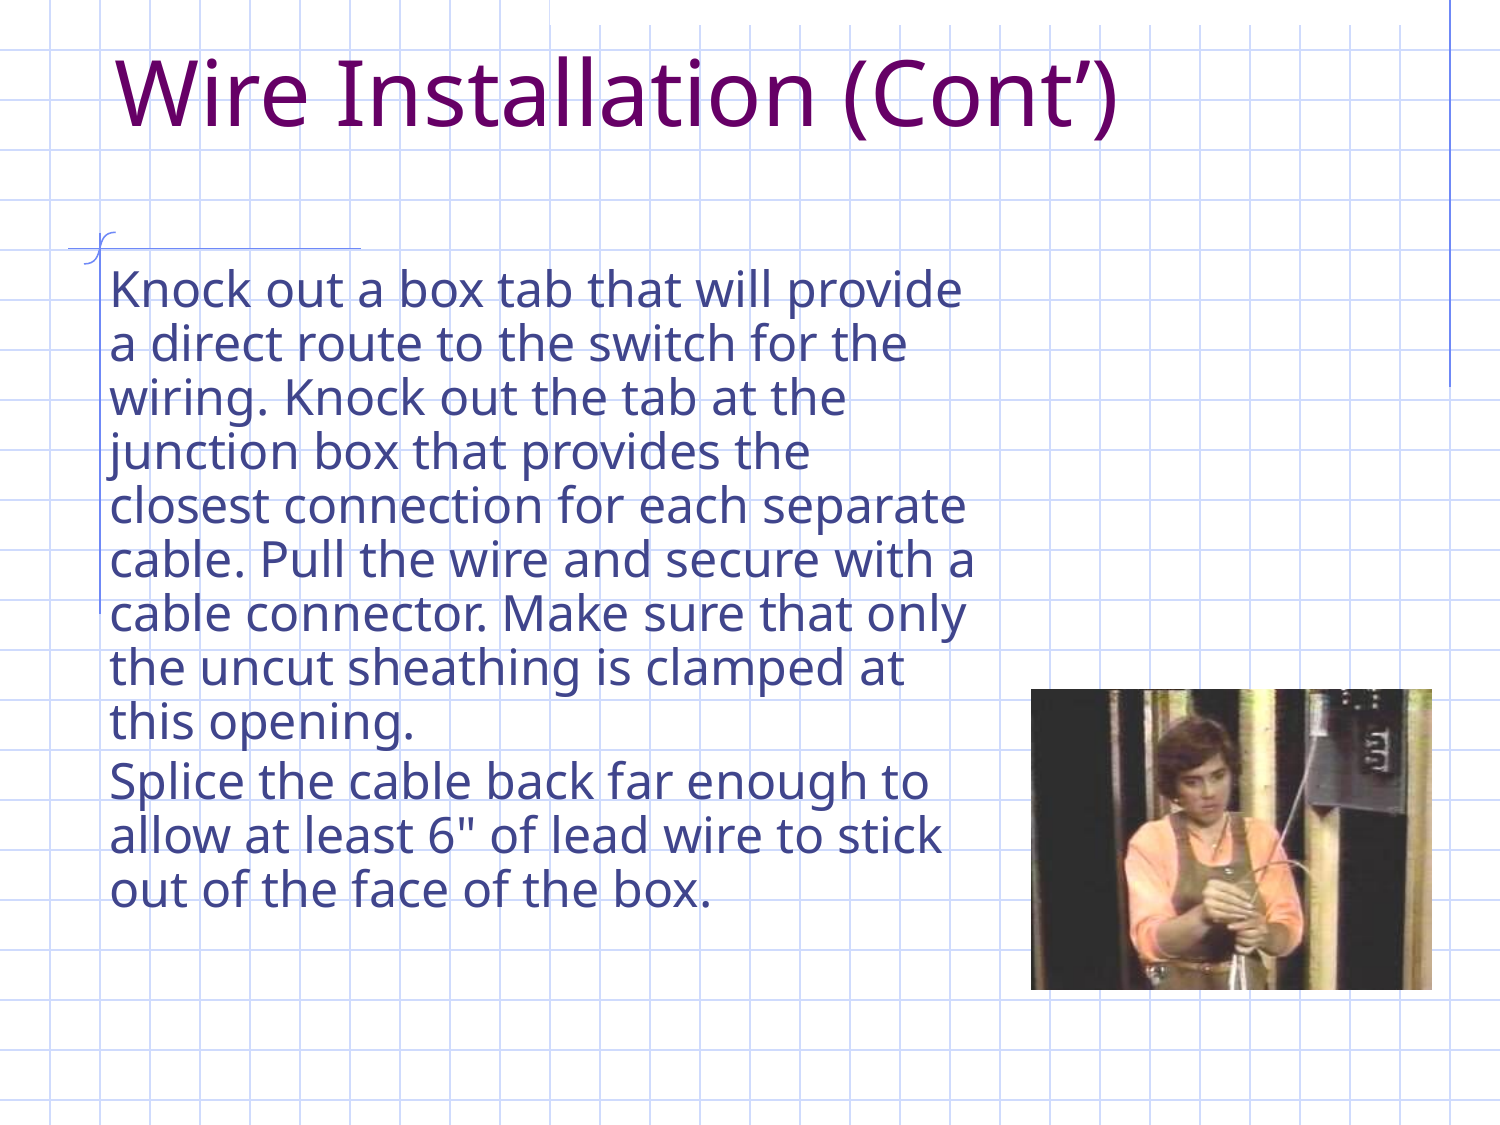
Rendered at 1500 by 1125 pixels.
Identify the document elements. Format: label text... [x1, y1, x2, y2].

list Knock out a box tab that will provide a direct route to the switch for the wiring. Knock out the tab at the junction box that provides the closest connection for each separate cable. Pull the wire and secure with a cable connector. Make sure that only the uncut sheathing is clamped at this opening. Splice the cable back far enough to allow at least 6" of lead wire to stick out of the face of the box. [94, 200, 1000, 1006]
picture [1031, 689, 1432, 990]
title Wire Installation (Cont’) [99, 50, 1150, 153]
